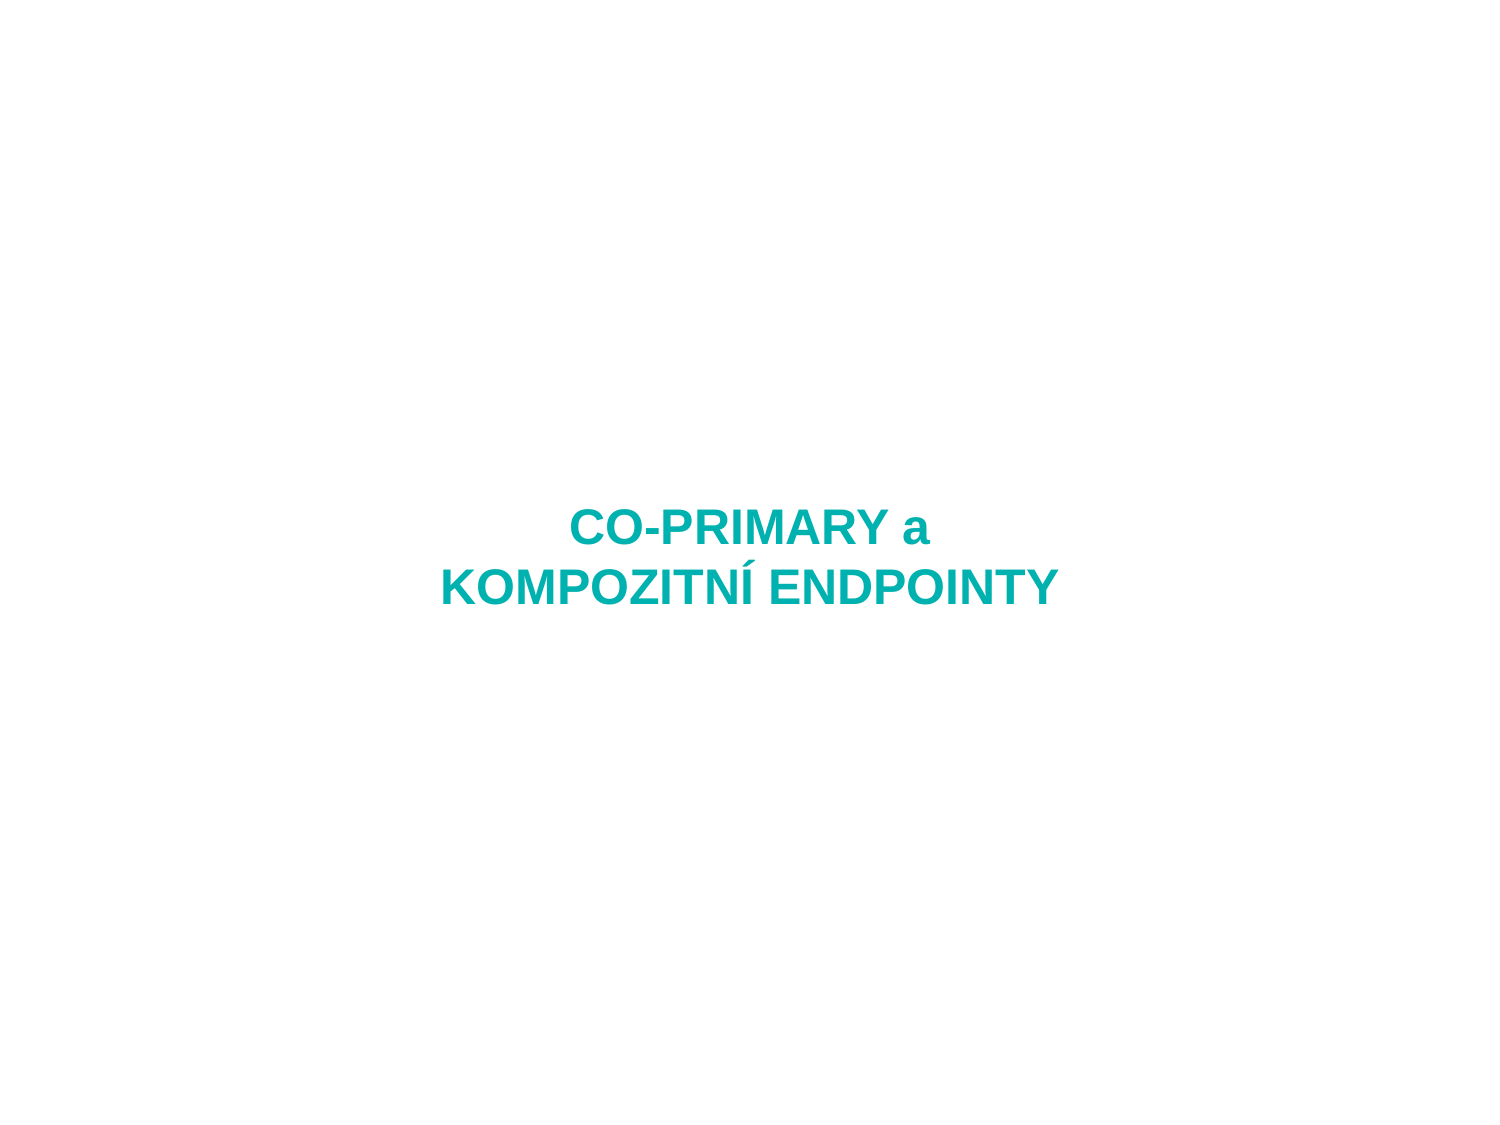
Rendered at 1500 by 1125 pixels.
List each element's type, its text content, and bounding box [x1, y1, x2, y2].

text_box CO-PRIMARY a KOMPOZITNÍ ENDPOINTY [418, 486, 1082, 622]
